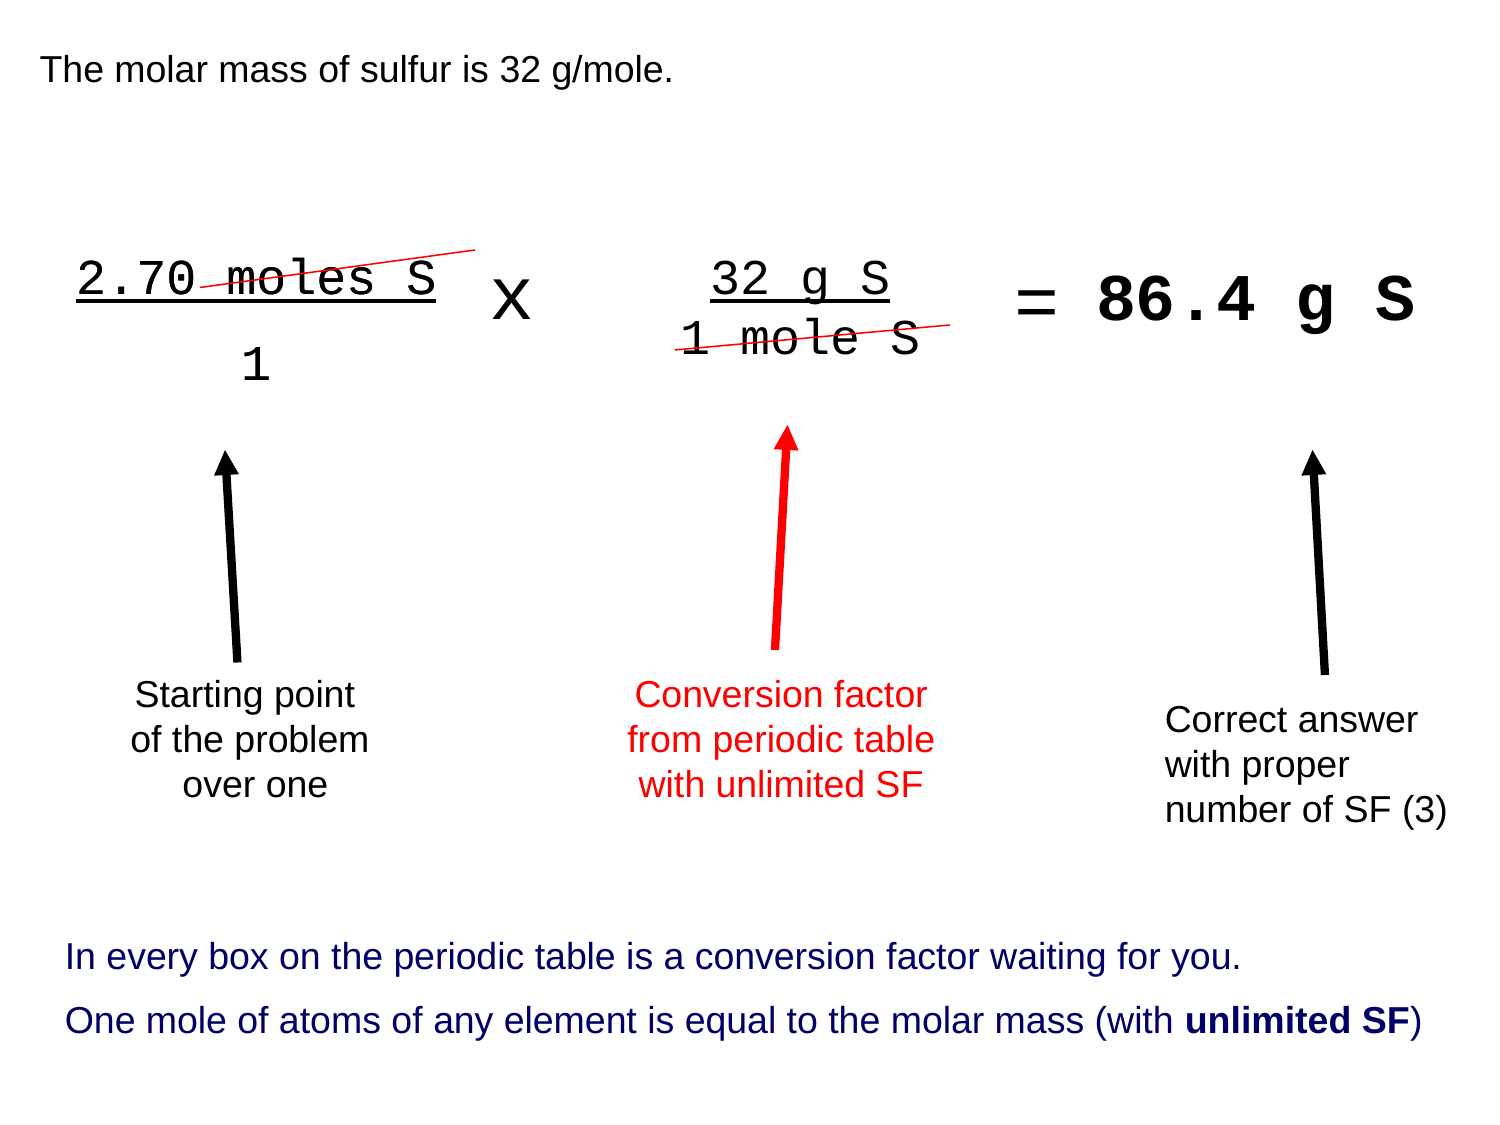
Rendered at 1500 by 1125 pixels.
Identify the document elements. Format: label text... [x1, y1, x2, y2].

text_box The molar mass of sulfur is 32 g/mole. [24, 37, 1450, 289]
text_box Starting point of the problem over one [37, 662, 463, 813]
text_box [1307, 450, 1326, 676]
text_box 32 g S 1 mole S [562, 237, 1038, 373]
text_box 86.4 g S [1081, 246, 1494, 342]
text_box [219, 450, 238, 663]
text_box [774, 424, 793, 650]
text_box x [474, 237, 562, 343]
text_box Correct answer with proper number of SF (3) [1149, 687, 1488, 838]
text_box 2.70 moles S 1 [37, 237, 475, 398]
text_box Conversion factor from periodic table with unlimited SF [587, 662, 975, 813]
text_box = [1038, 244, 1075, 350]
text_box In every box on the periodic table is a conversion factor waiting for you. One mole of atoms of any element is equal to the molar mass (with unlimited SF) [50, 924, 1450, 1049]
